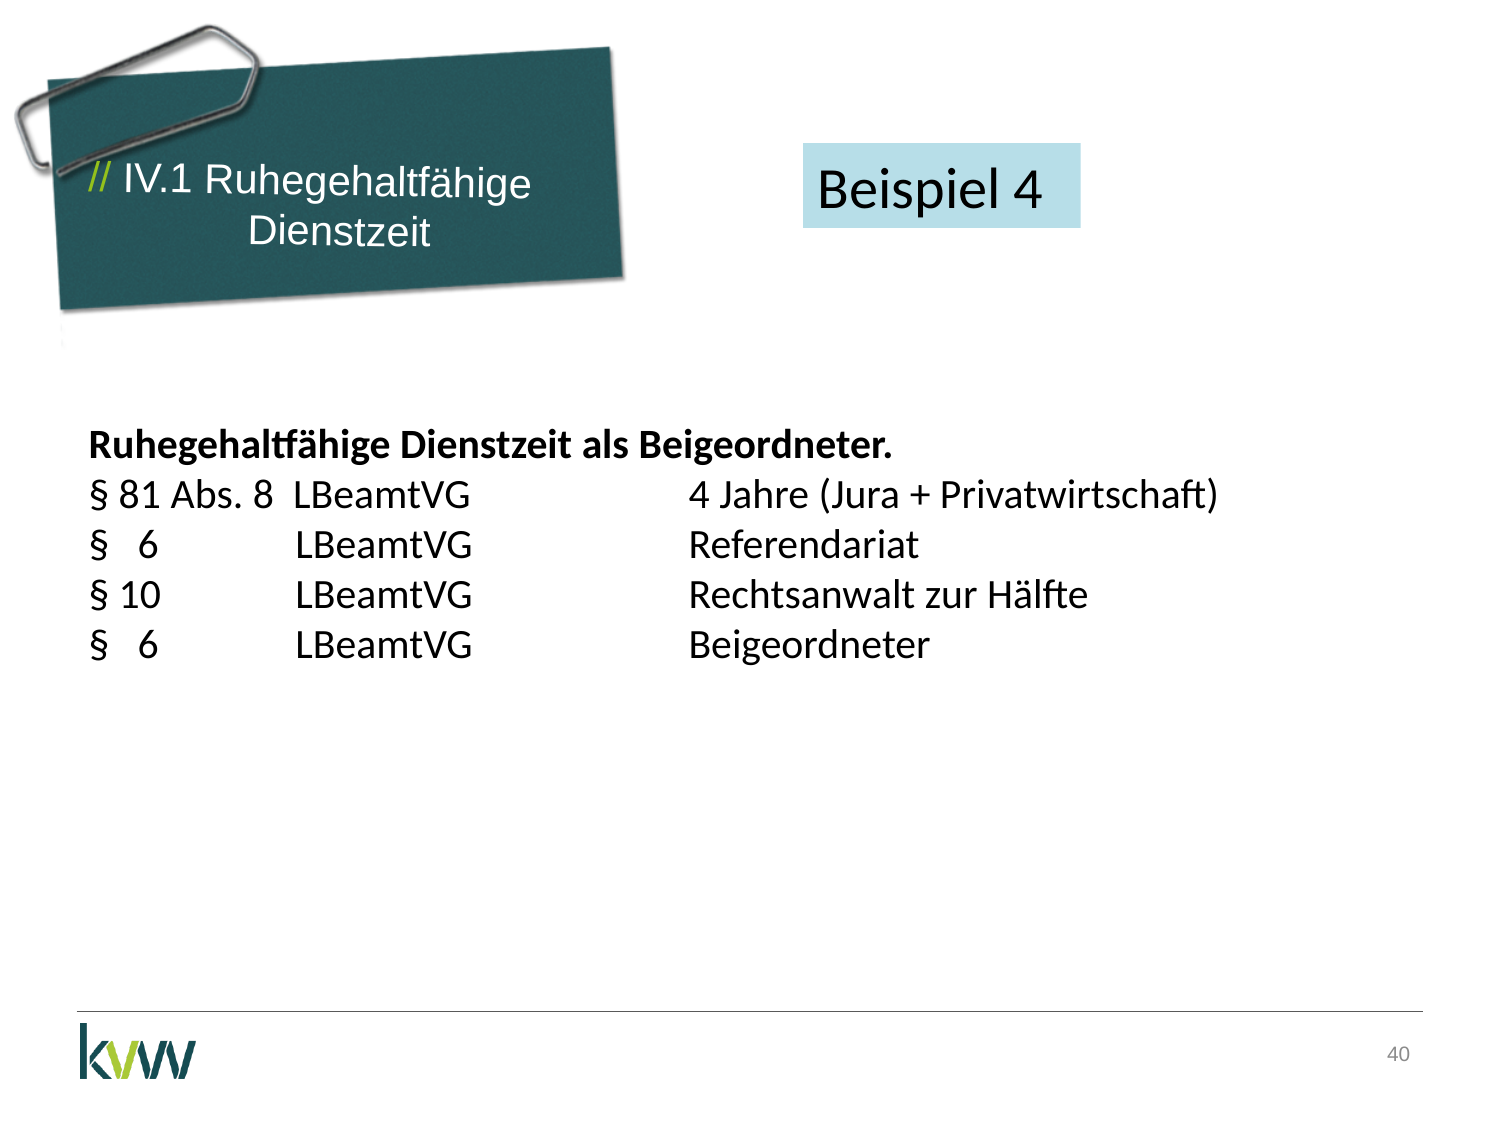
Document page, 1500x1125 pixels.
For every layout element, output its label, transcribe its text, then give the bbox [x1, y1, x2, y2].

text_box Beispiel 4 [803, 143, 1081, 228]
text_box Ruhegehaltfähige Dienstzeit als Beigeordneter. § 81 Abs. 8 LBeamtVG 4 Jahre (Jura + Privatwirtschaft) § 6 LBeamtVG Referendariat § 10 LBeamtVG Rechtsanwalt zur Hälfte § 6 LBeamtVG Beigeordneter [73, 409, 1424, 675]
picture [80, 1023, 196, 1079]
slide_number 40 [1074, 1023, 1425, 1084]
picture [0, 0, 692, 351]
